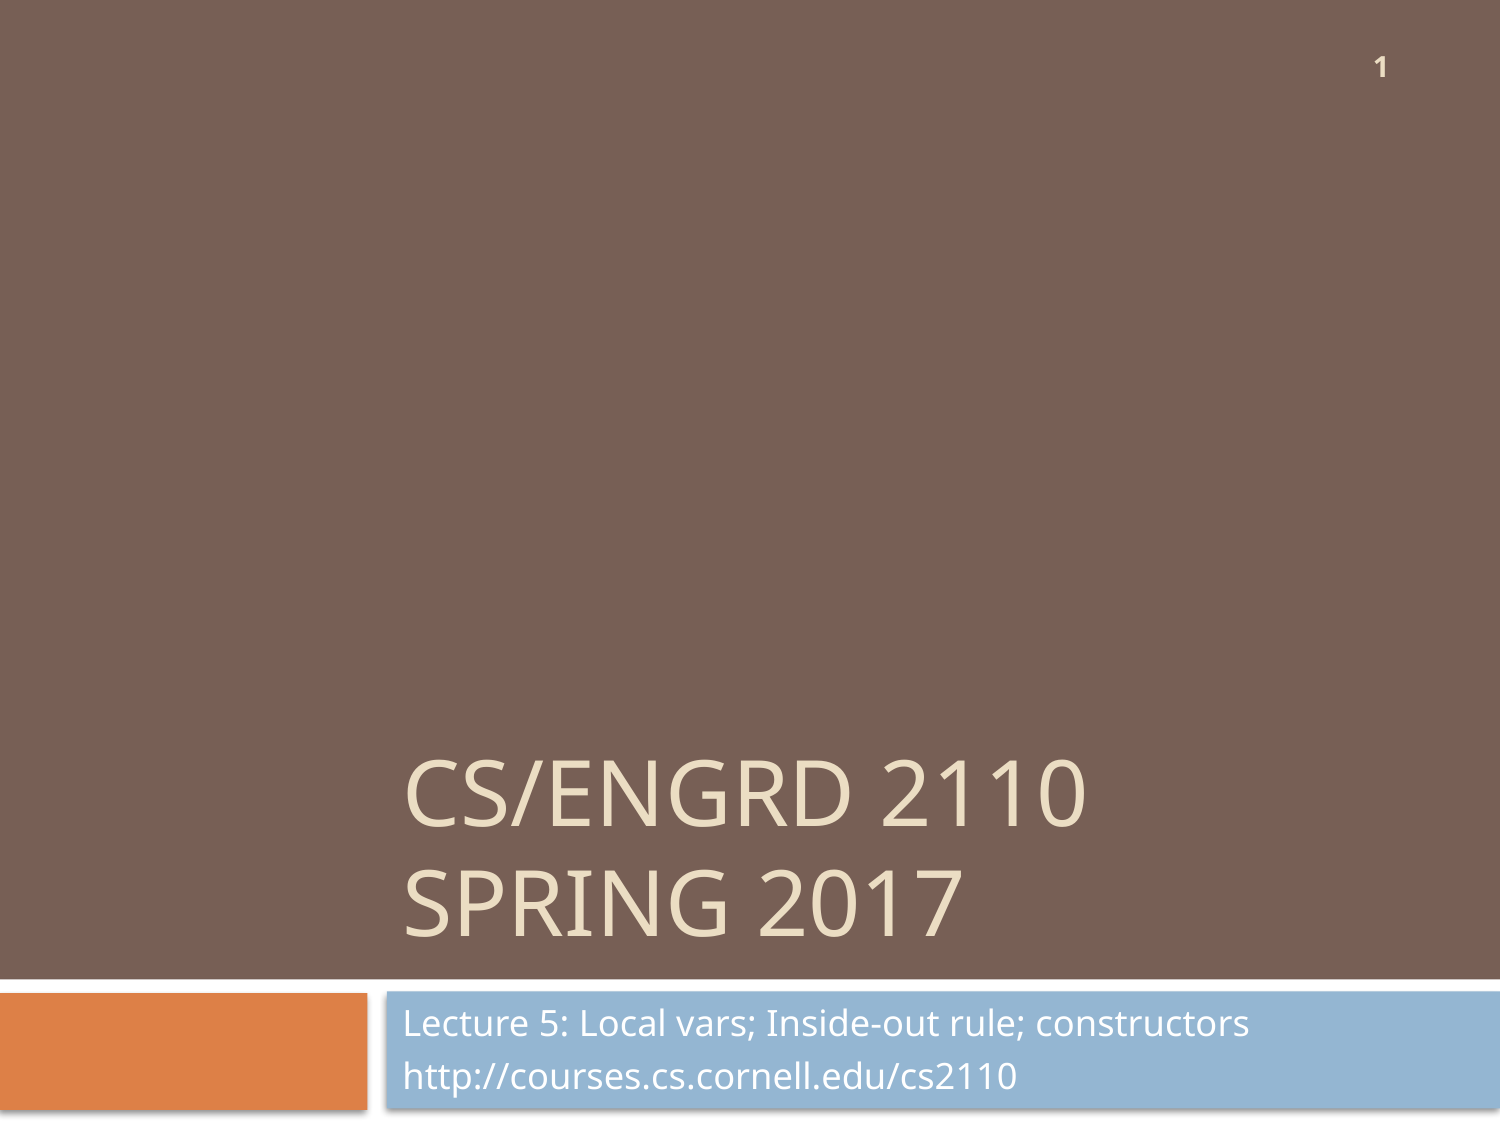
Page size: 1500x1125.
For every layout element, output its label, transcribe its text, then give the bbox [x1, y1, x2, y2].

title CS/ENGRD 2110 Spring 2017 [387, 662, 1450, 963]
slide_number 1 [1312, 37, 1450, 100]
subtitle Lecture 5: Local vars; Inside-out rule; constructors http://courses.cs.cornell.edu/cs2110 [387, 992, 1488, 1105]
